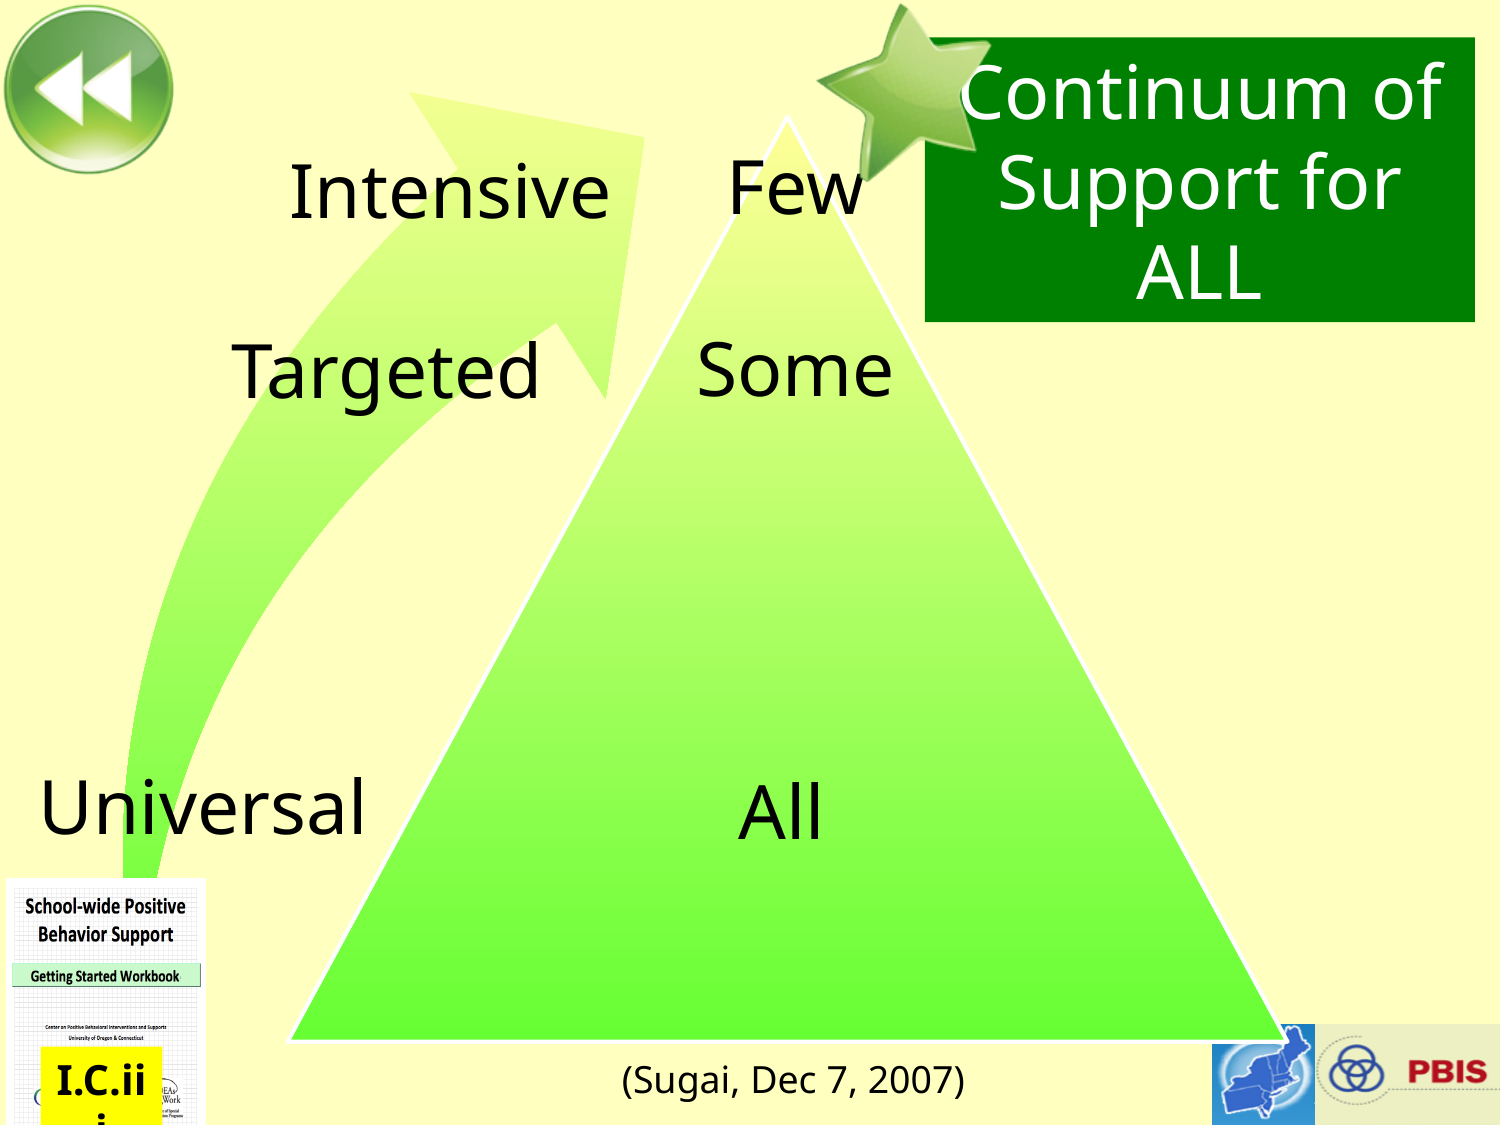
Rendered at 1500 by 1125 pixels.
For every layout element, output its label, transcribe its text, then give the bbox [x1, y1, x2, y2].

text_box (Sugai, Dec 7, 2007) [524, 1049, 1063, 1109]
picture [812, 0, 1001, 188]
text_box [0, 49, 788, 1055]
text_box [0, 874, 238, 1125]
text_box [791, 116, 1288, 1042]
picture [0, 0, 179, 179]
picture [1212, 1024, 1500, 1125]
text_box Continuum of Support for ALL [1004, 37, 1475, 323]
